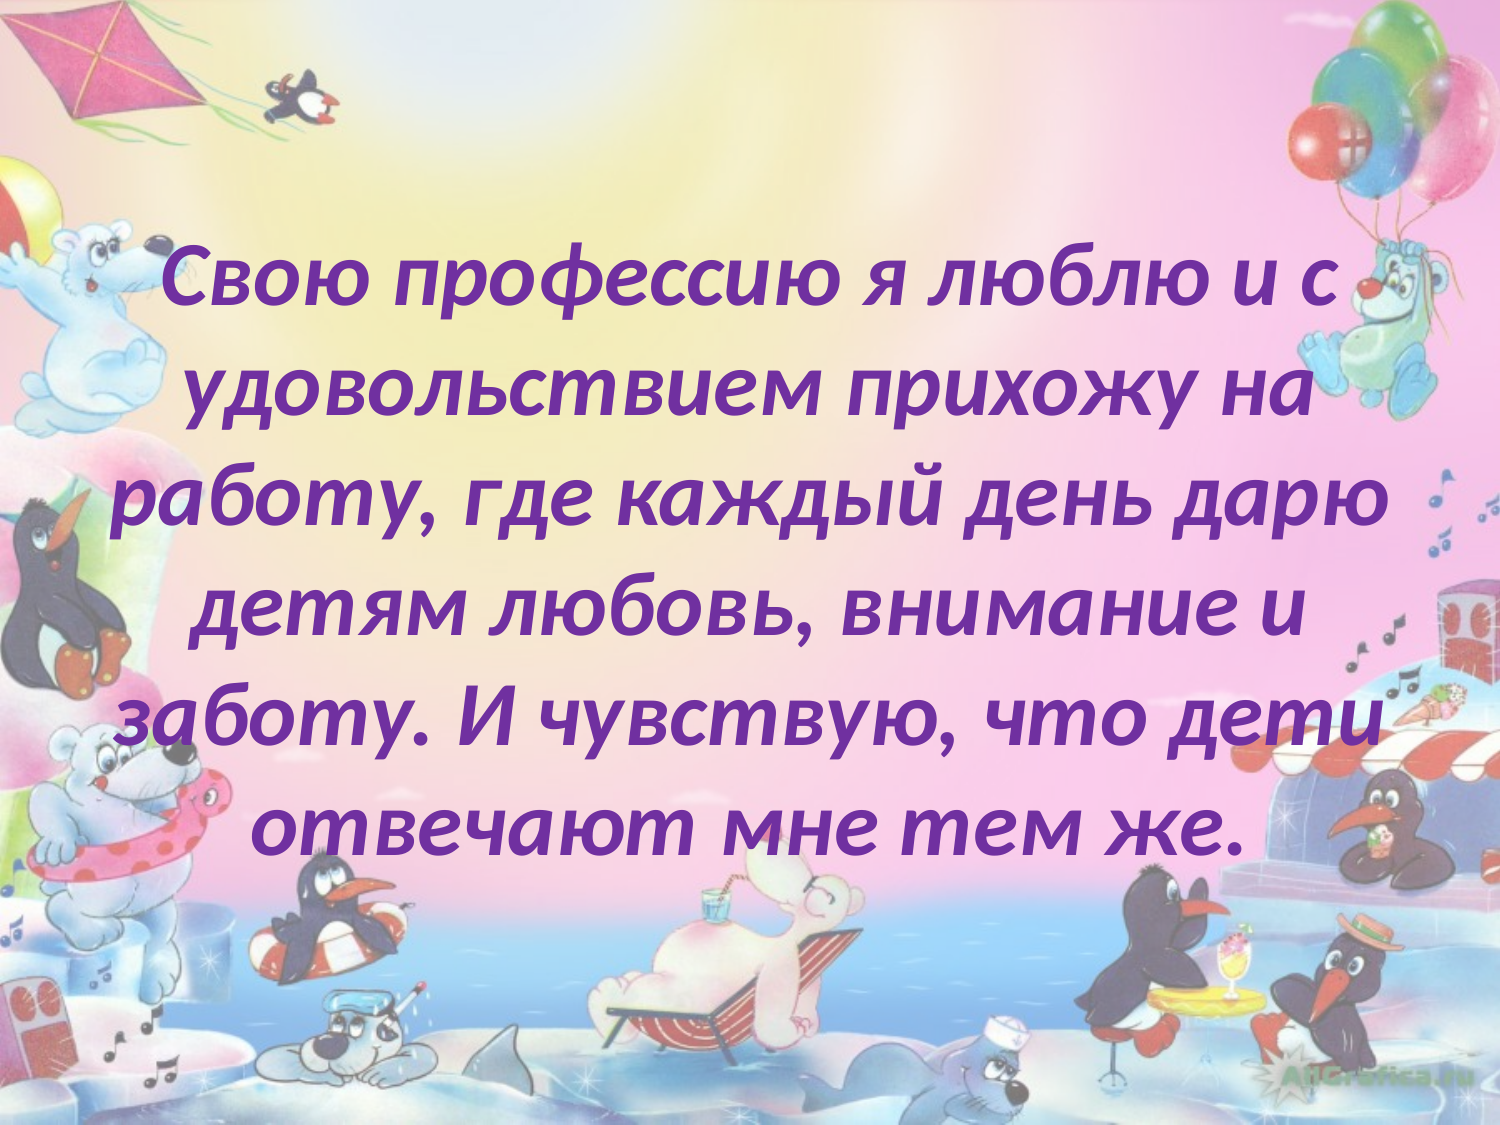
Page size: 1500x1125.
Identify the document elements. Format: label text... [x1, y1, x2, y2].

title Свою профессию я люблю и с удовольствием прихожу на работу, где каждый день дарю детям любовь, внимание и заботу. И чувствую, что дети отвечают мне тем же. [75, 45, 1425, 1043]
